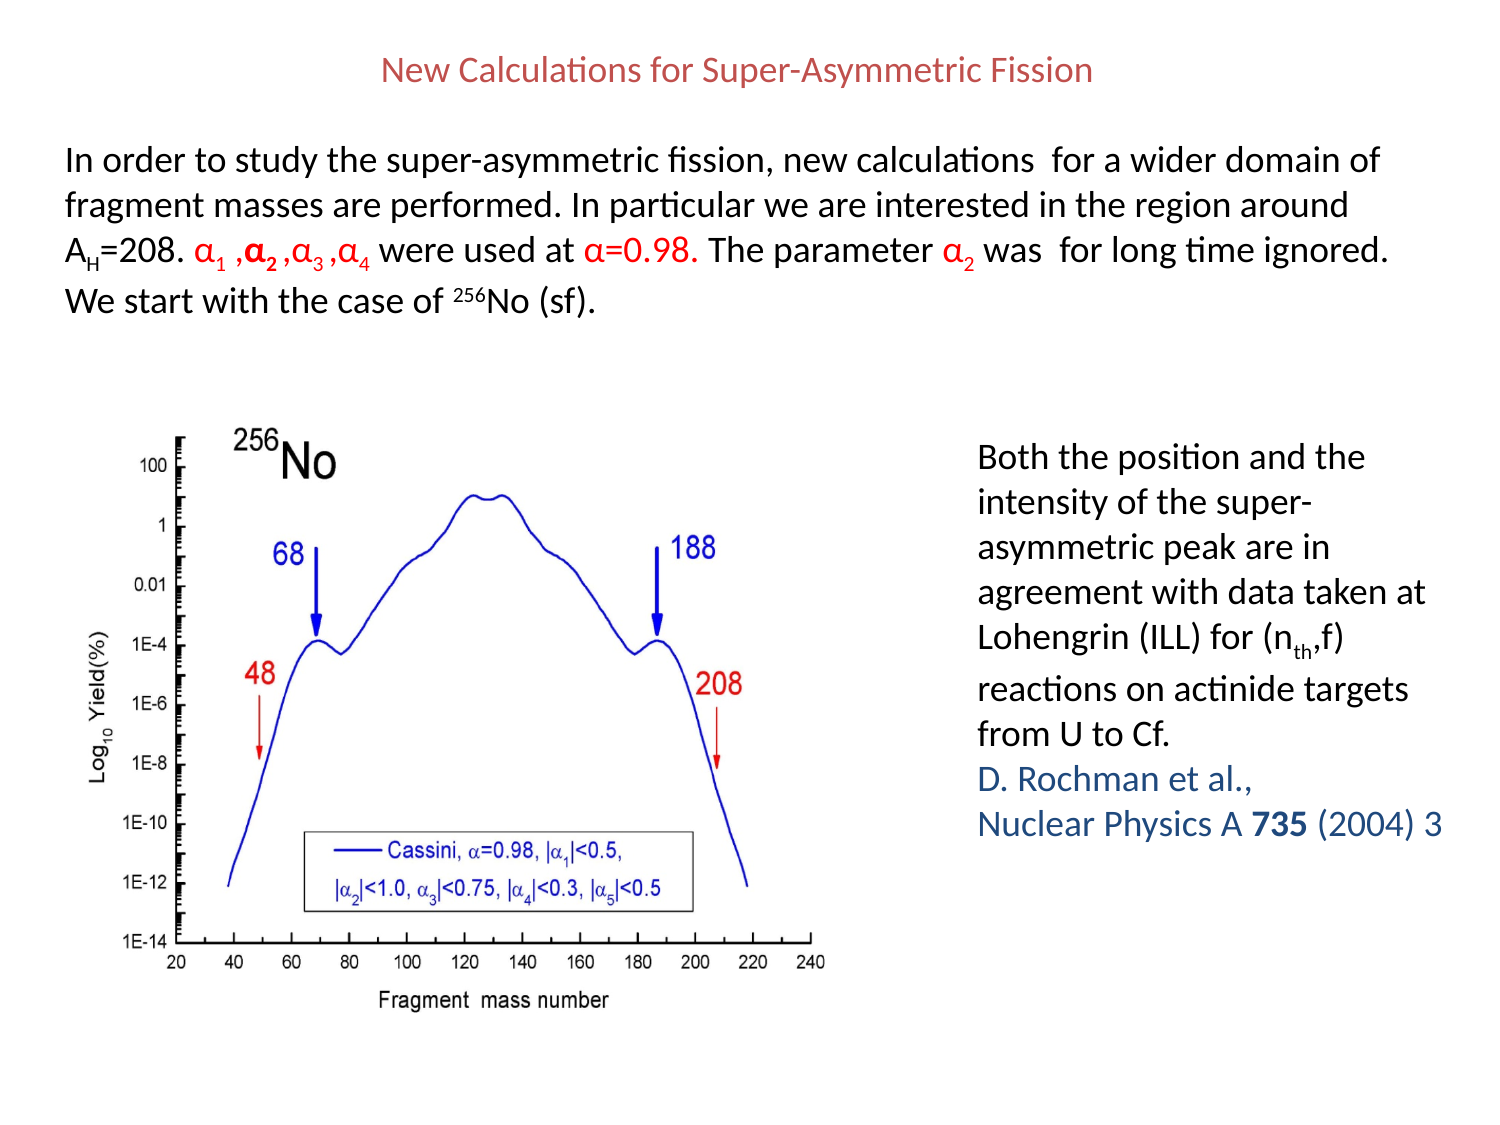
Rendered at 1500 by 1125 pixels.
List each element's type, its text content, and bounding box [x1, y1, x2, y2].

picture [88, 349, 825, 1088]
text_box New Calculations for Super-Asymmetric Fission In order to study the super-asymmetric fission, new calculations for a wider domain of fragment masses are performed. In particular we are interested in the region around AH=208. α1 ,α2 ,α3 ,α4 were used at α=0.98. The parameter α2 was for long time ignored. We start with the case of 256No (sf). [50, 37, 1425, 329]
text_box Both the position and the intensity of the super-asymmetric peak are in agreement with data taken at Lohengrin (ILL) for (nth,f) reactions on actinide targets from U to Cf. D. Rochman et al., Nuclear Physics A 735 (2004) 3 [962, 424, 1463, 851]
